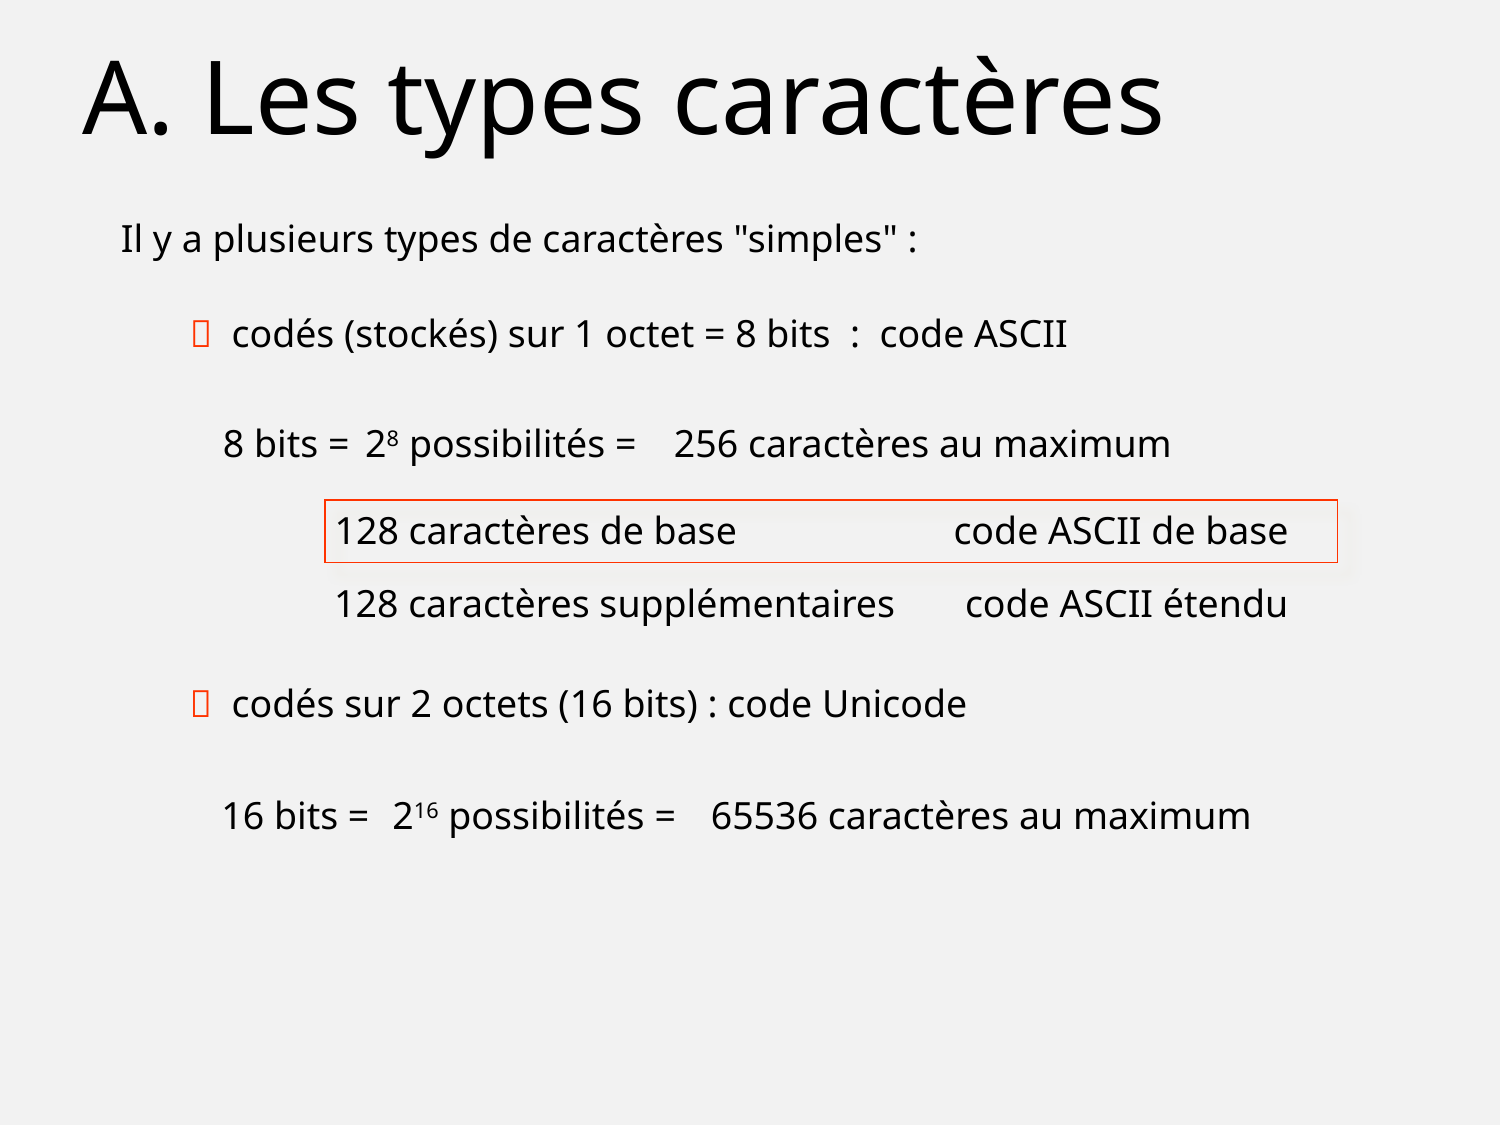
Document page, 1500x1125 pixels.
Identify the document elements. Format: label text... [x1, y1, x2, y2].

text_box 28 possibilités = [350, 412, 662, 473]
text_box code ASCII étendu [950, 572, 1304, 633]
text_box  codés (stockés) sur 1 octet = 8 bits : code ASCII [174, 302, 1113, 363]
text_box [324, 499, 1338, 563]
text_box 216 possibilités = [377, 784, 701, 845]
text_box 256 caractères au maximum [662, 412, 1187, 473]
text_box code ASCII de base [938, 499, 1324, 560]
text_box 8 bits = [208, 412, 350, 473]
text_box 16 bits = [206, 784, 377, 845]
text_box  codés sur 2 octets (16 bits) : code Unicode [174, 672, 1363, 733]
text_box 65536 caractères au maximum [701, 784, 1267, 845]
text_box 128 caractères de base [319, 499, 753, 560]
text_box Il y a plusieurs types de caractères "simples" : [106, 207, 934, 268]
text_box 128 caractères supplémentaires [319, 572, 911, 633]
text_box A. Les types caractères [67, 24, 1306, 175]
